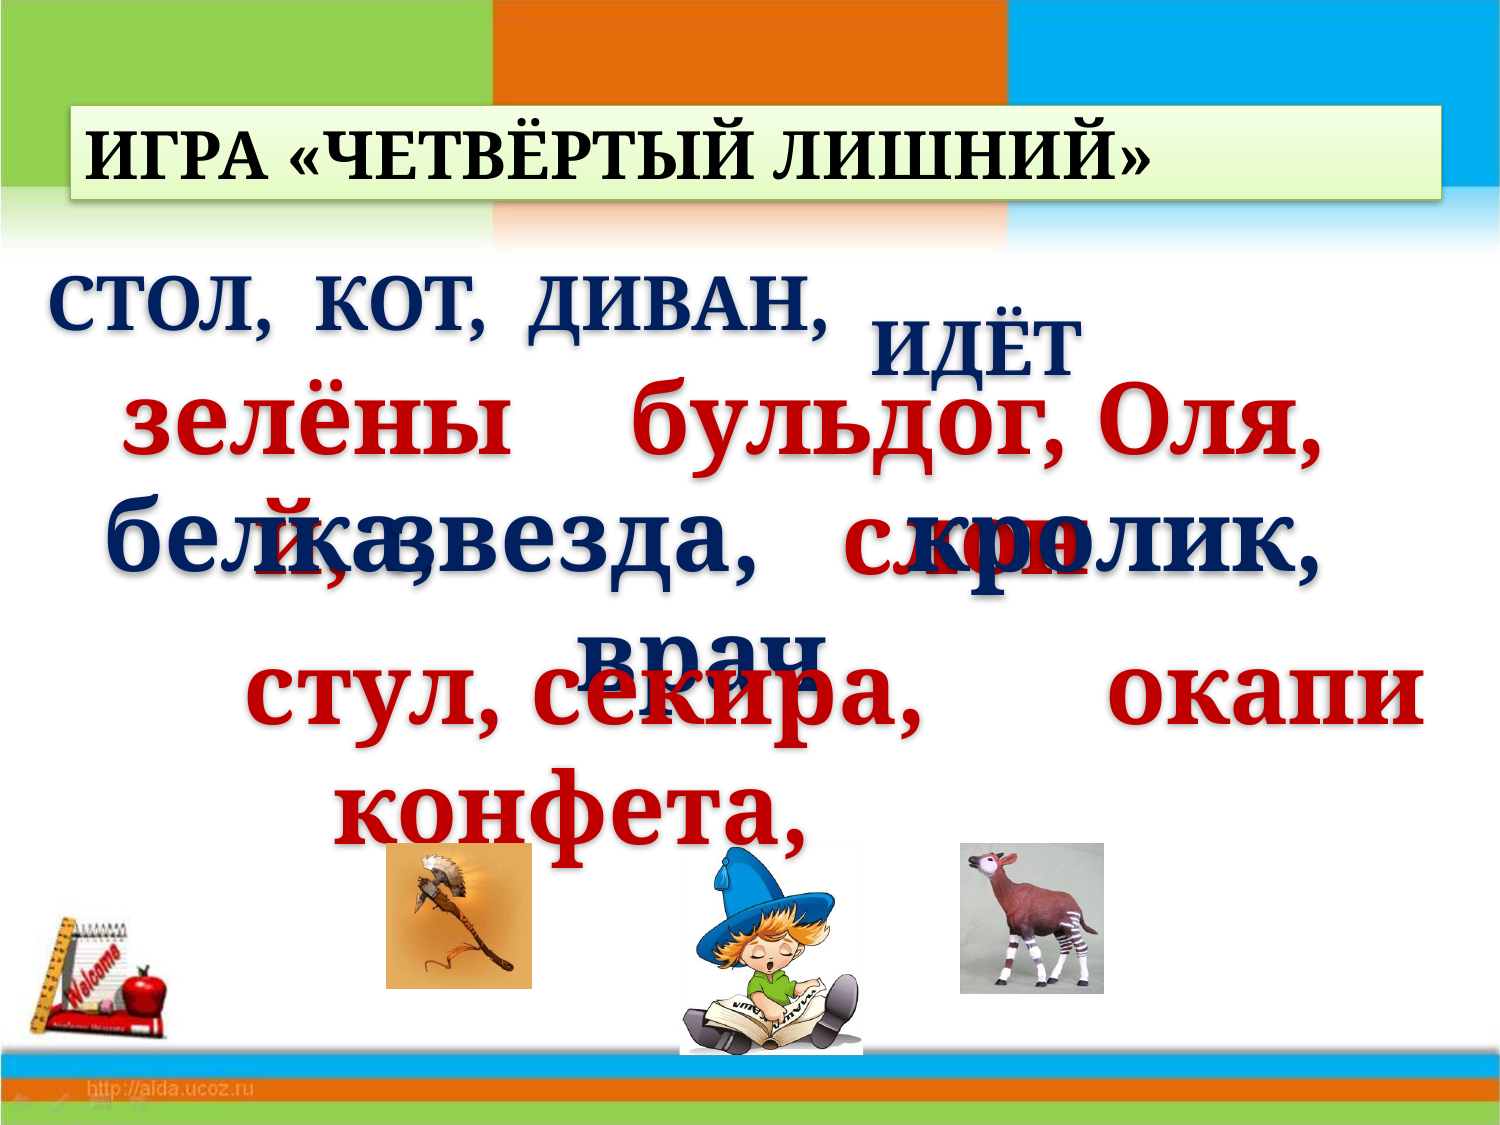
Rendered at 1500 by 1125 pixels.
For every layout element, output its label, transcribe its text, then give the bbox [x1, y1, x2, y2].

text_box звезда, [362, 527, 786, 657]
text_box ИДЁТ [820, 280, 1114, 408]
text_box ИГРА «ЧЕТВЁРТЫЙ ЛИШНИЙ» [70, 105, 1442, 201]
text_box зелёный, [93, 409, 540, 525]
text_box белка, кролик, врач [34, 527, 359, 657]
text_box бульдог, Оля, слон [540, 409, 1442, 540]
text_box белка, кролик, врач [788, 527, 1395, 657]
text_box окапи [1089, 679, 1442, 809]
text_box стул, секира, конфета, [46, 679, 1086, 809]
text_box СТОЛ, КОТ, ДИВАН, [23, 280, 819, 411]
picture [0, 0, 1500, 1125]
